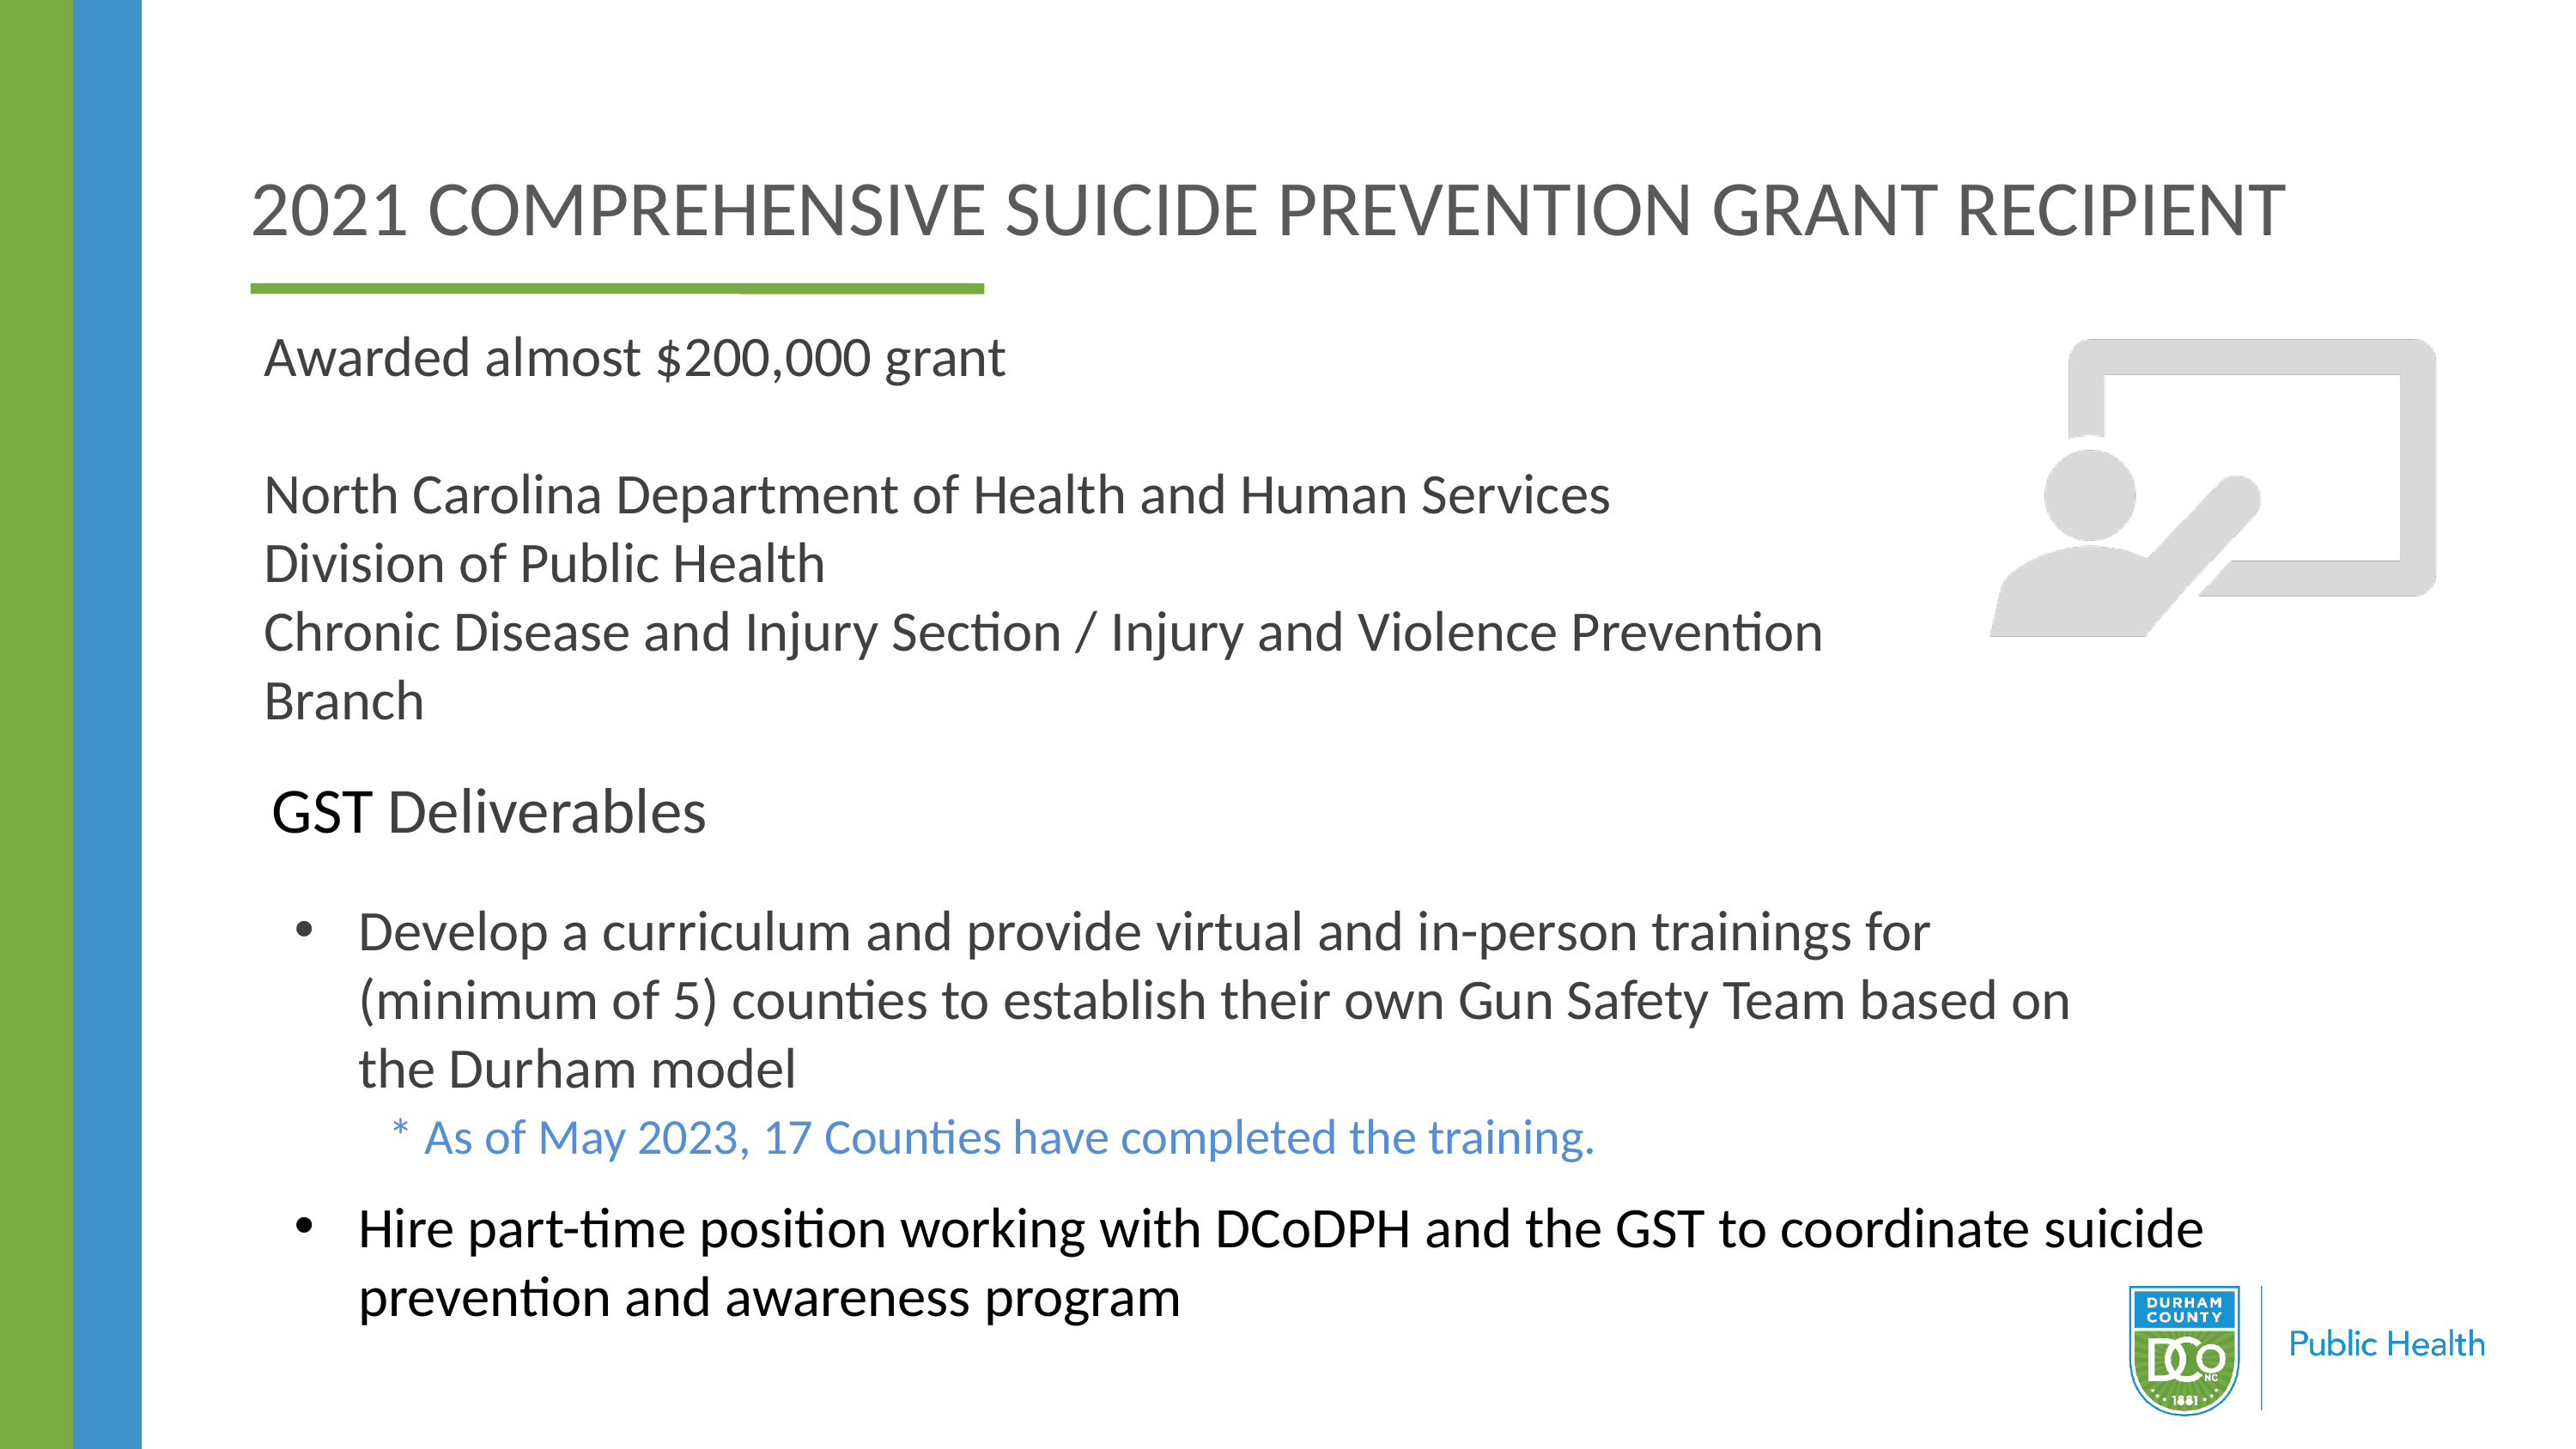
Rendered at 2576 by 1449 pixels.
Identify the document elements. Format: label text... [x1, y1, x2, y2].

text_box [0, 0, 435, 1449]
text_box GST Deliverables [441, 762, 859, 853]
picture [1971, 246, 2455, 730]
text_box Awarded almost $200,000 grant North Carolina Department of Health and Human Services Division of Public Health Chronic Disease and Injury Section / Injury and Violence Prevention Branch [441, 319, 1847, 731]
text_box 2021 COMPREHENSIVE SUICIDE PREVENTION GRANT RECIPIENT [441, 146, 2361, 252]
picture [2124, 1286, 2484, 1420]
text_box Hire part-time position working with DCoDPH and the GST to coordinate suicide prevention and awareness program [441, 1184, 2470, 1335]
text_box * As of May 2023, 17 Counties have completed the training. [441, 1098, 2290, 1171]
text_box Develop a curriculum and provide virtual and in-person trainings for (minimum of 5) counties to establish their own Gun Safety Team based on the Durham model [441, 887, 2114, 1098]
